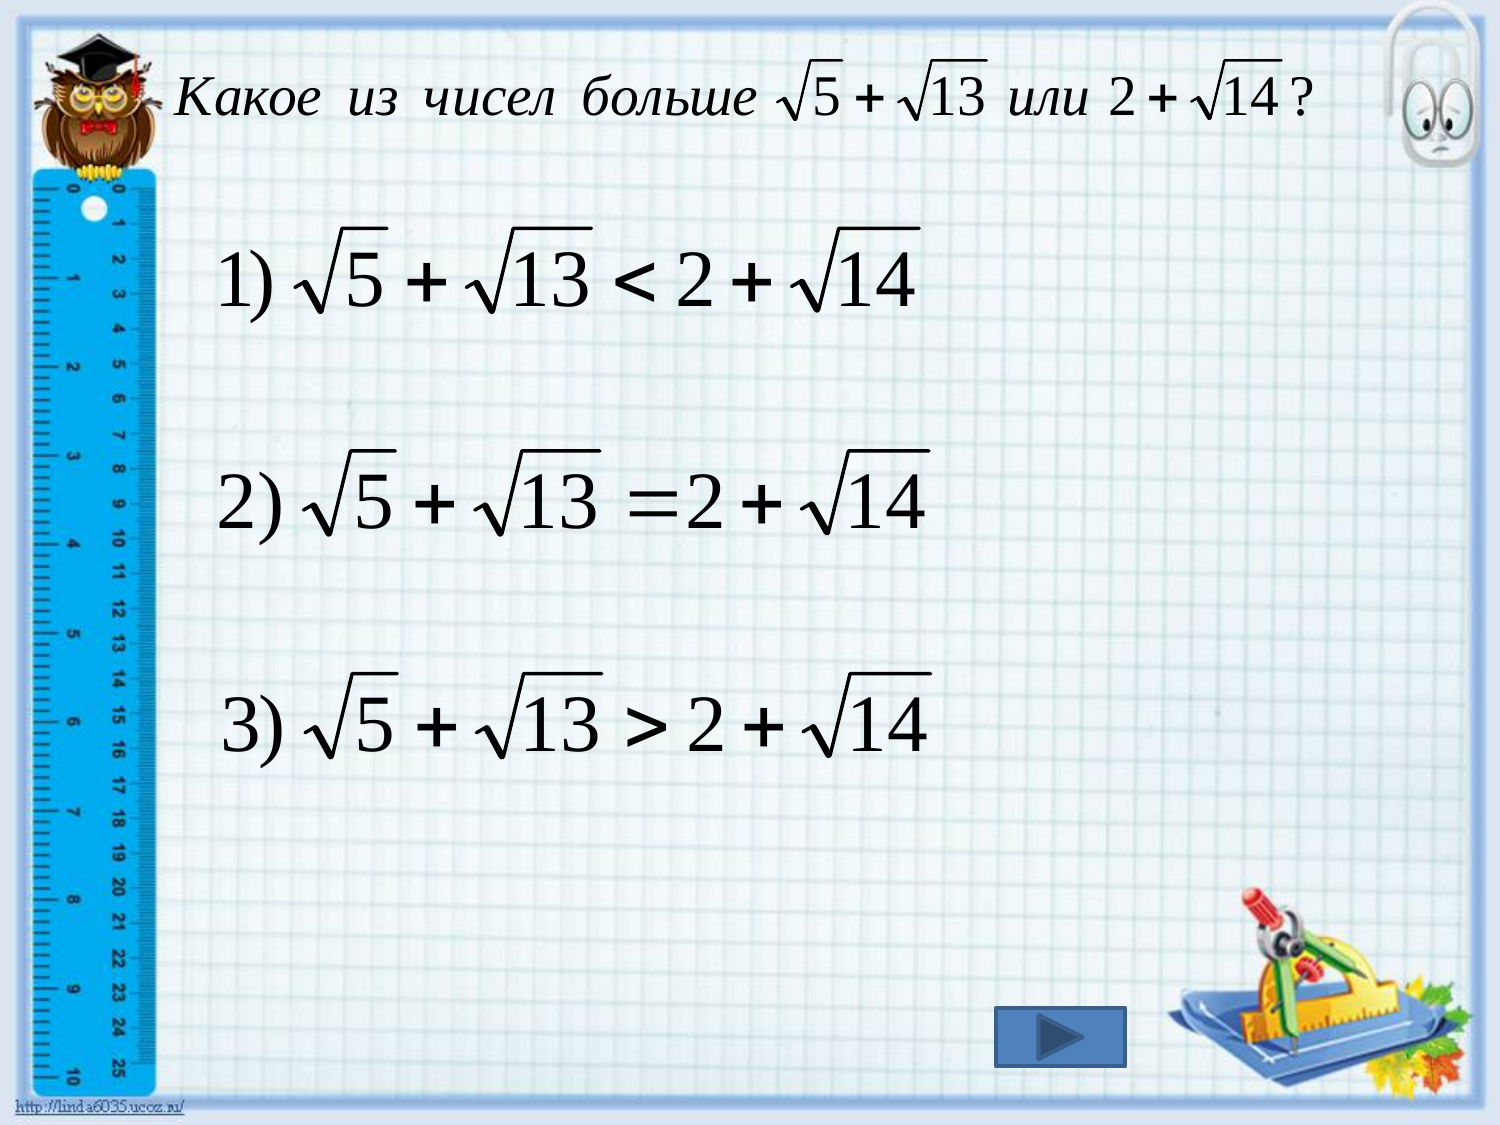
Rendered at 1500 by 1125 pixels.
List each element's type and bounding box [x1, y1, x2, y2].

text_box [210, 656, 951, 786]
text_box [210, 210, 938, 341]
text_box [203, 433, 944, 563]
list [163, 47, 1326, 140]
picture [0, 0, 1500, 1125]
text_box [994, 1006, 1127, 1068]
